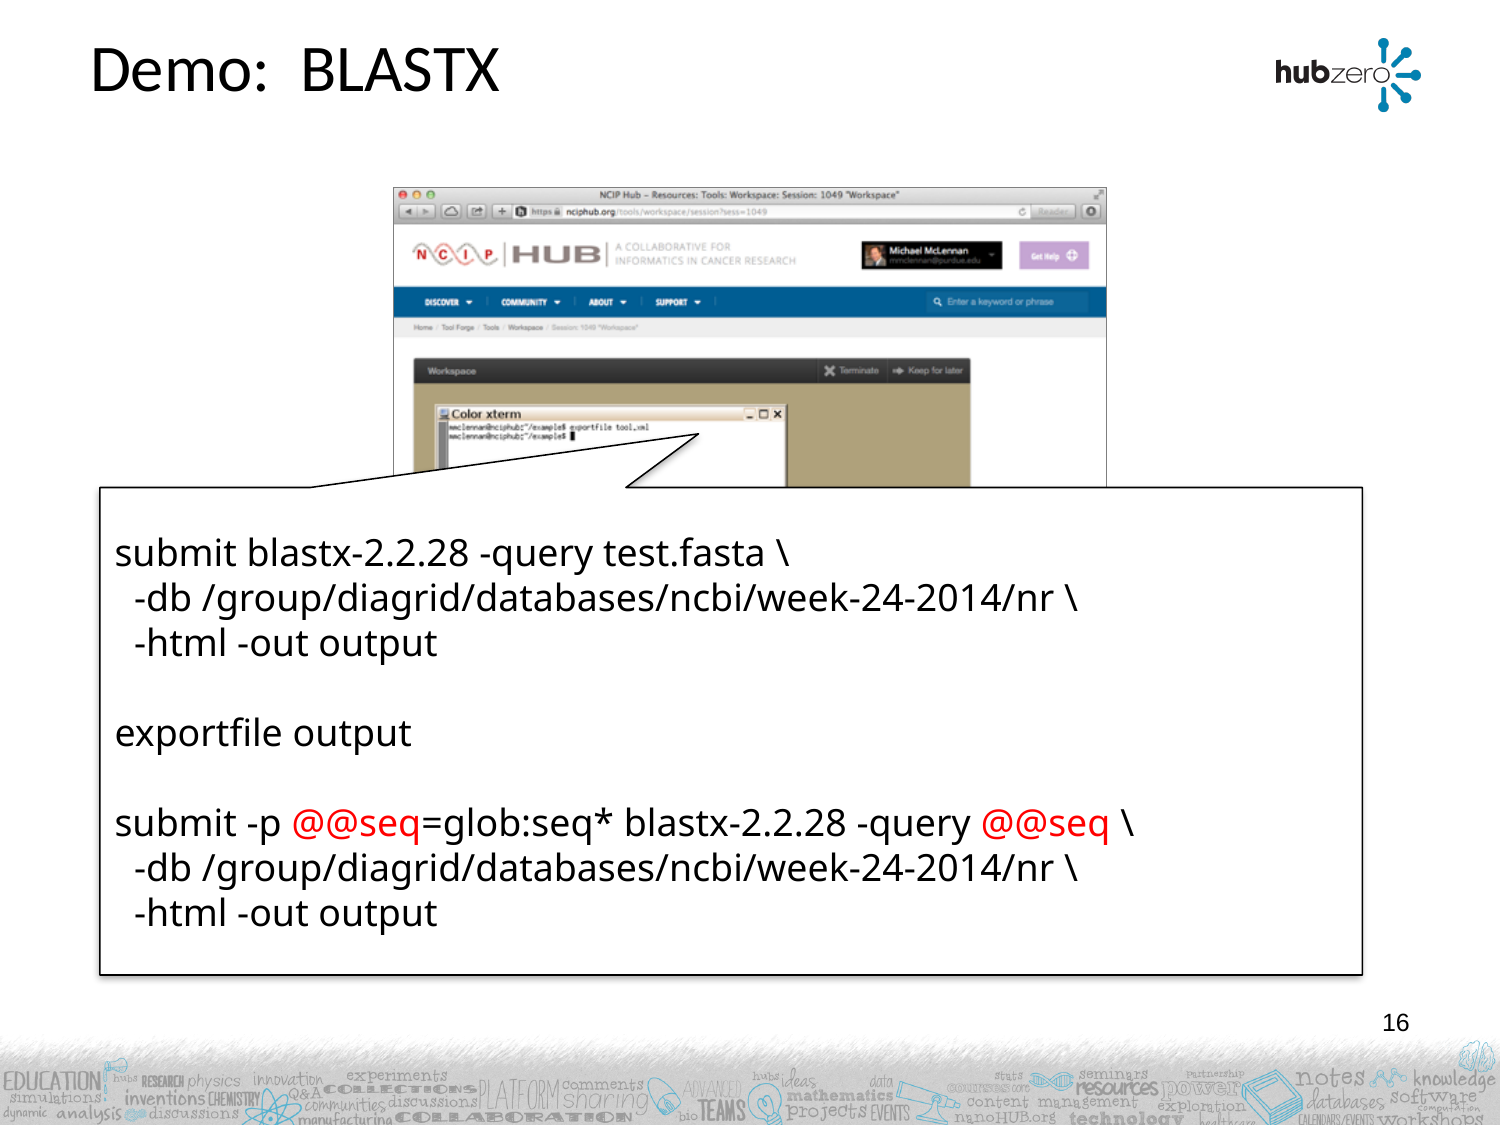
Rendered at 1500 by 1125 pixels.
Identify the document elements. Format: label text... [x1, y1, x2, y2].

picture [393, 187, 1107, 766]
text_box submit blastx-2.2.28 -query test.fasta \ -db /group/diagrid/databases/ncbi/week-24-2014/nr \ -html -out output exportfile output submit -p @@seq=glob:seq* blastx-2.2.28 -query @@seq \ -db /group/diagrid/databases/ncbi/week-24-2014/nr \ -html -out output [99, 475, 1364, 976]
picture [0, 1034, 1500, 1125]
title Demo: BLASTX [75, 12, 1249, 118]
slide_number 16 [1074, 991, 1425, 1052]
picture [1272, 35, 1424, 115]
